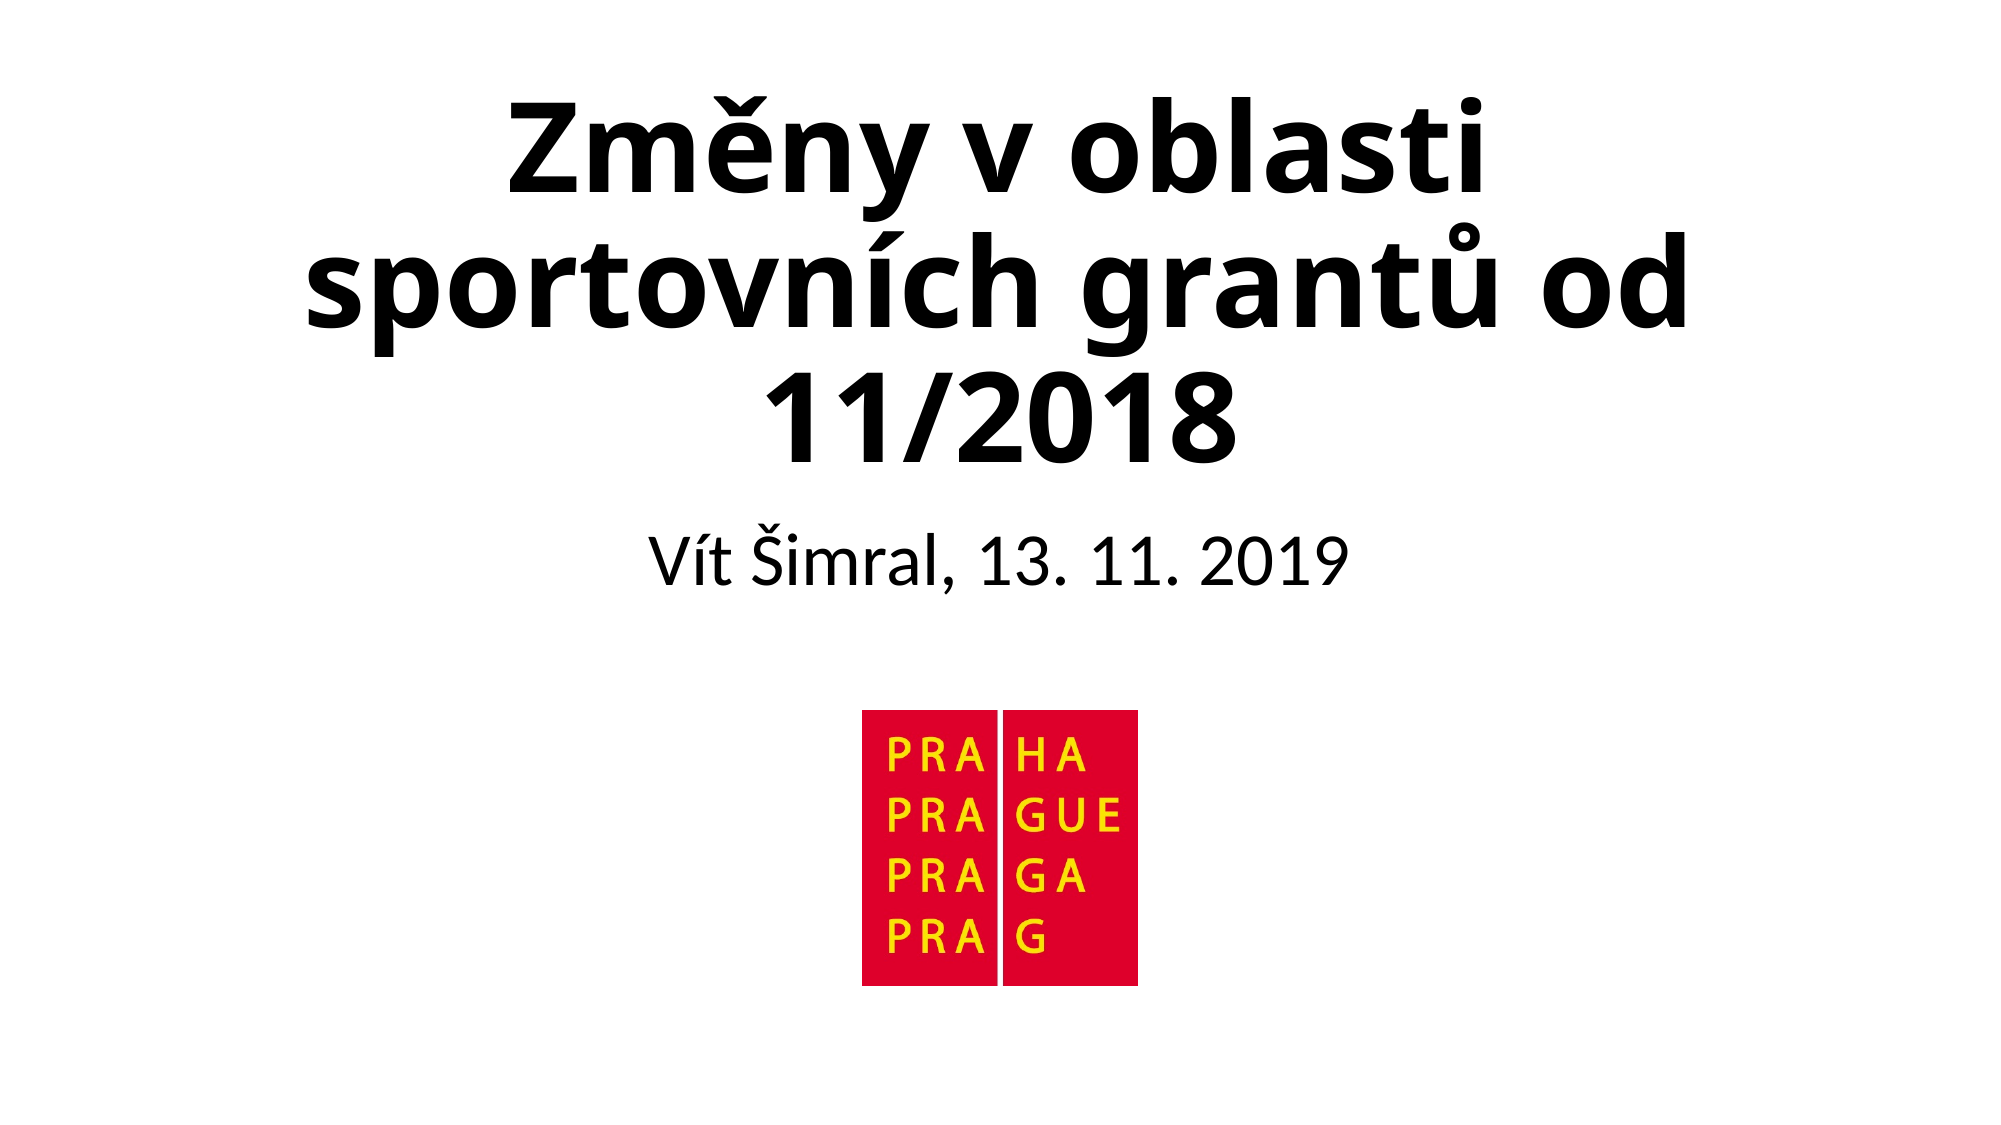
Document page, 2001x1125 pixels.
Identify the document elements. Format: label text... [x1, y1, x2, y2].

title Změny v oblasti sportovních grantů od 11/2018 [249, 105, 1750, 498]
picture [862, 710, 1138, 986]
subtitle Vít Šimral, 13. 11. 2019 [249, 513, 1750, 786]
